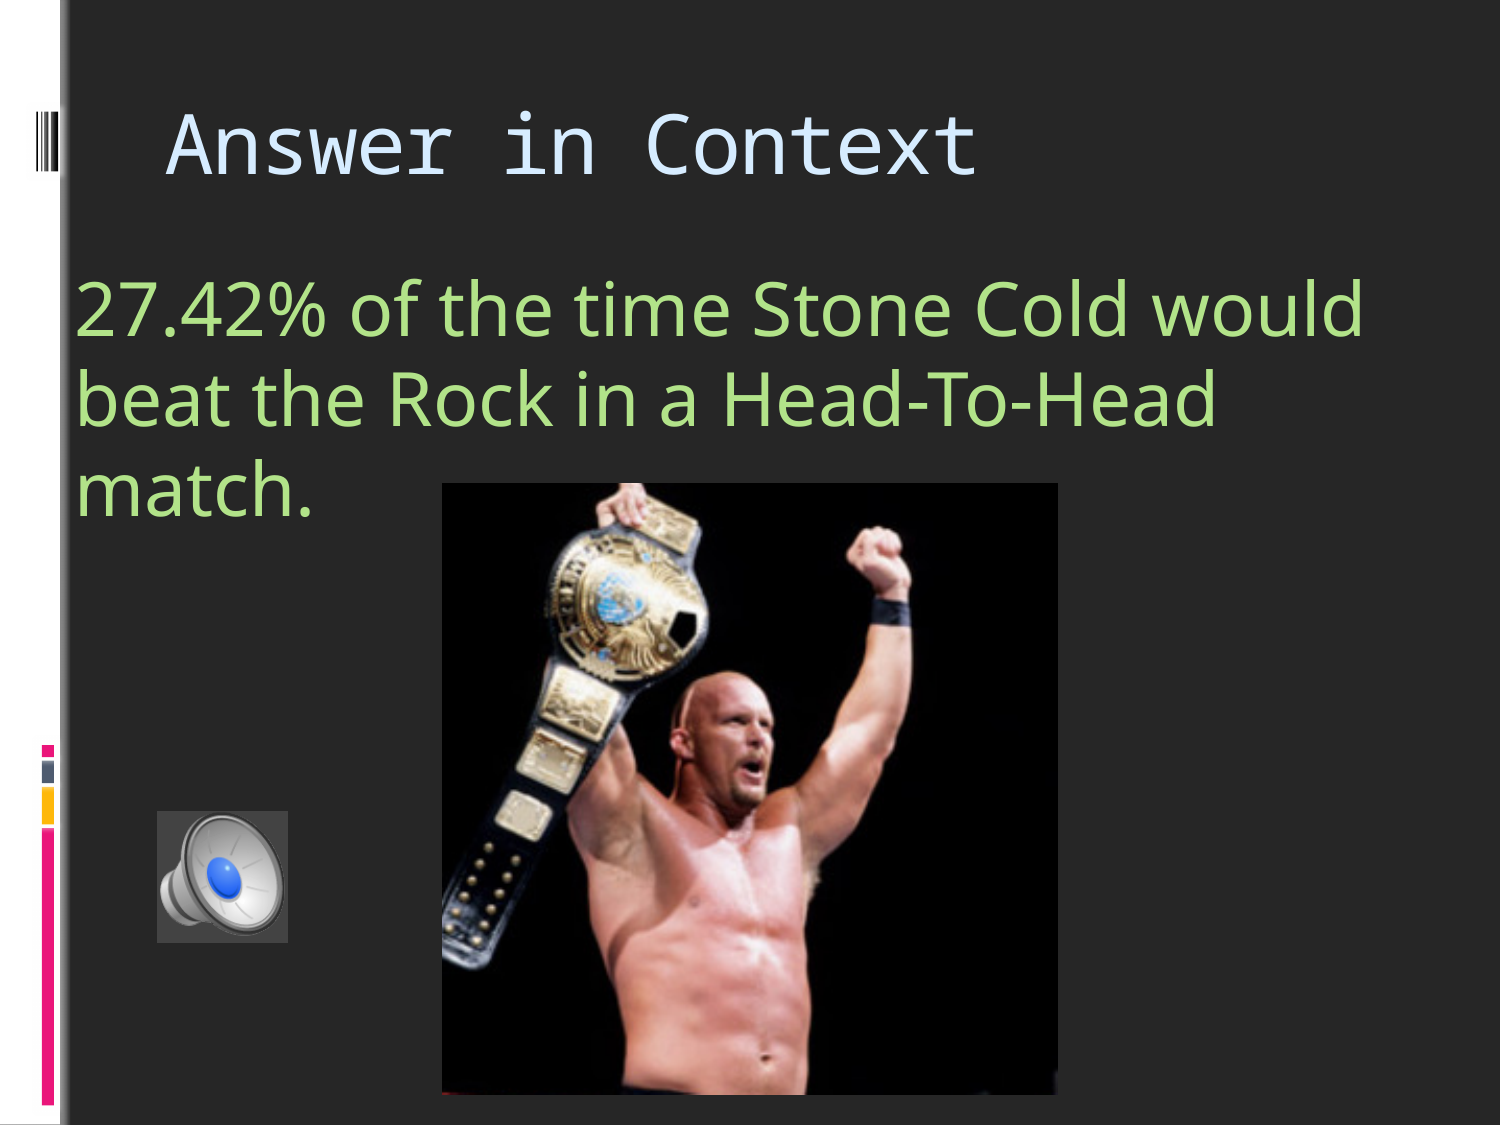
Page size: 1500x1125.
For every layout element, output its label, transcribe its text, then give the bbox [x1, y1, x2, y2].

picture [442, 483, 1058, 1095]
title Answer in Context [150, 83, 1425, 234]
text_box 27.42% of the time Stone Cold would beat the Rock in a Head-To-Head match. [59, 254, 1448, 540]
picture [155, 809, 290, 945]
